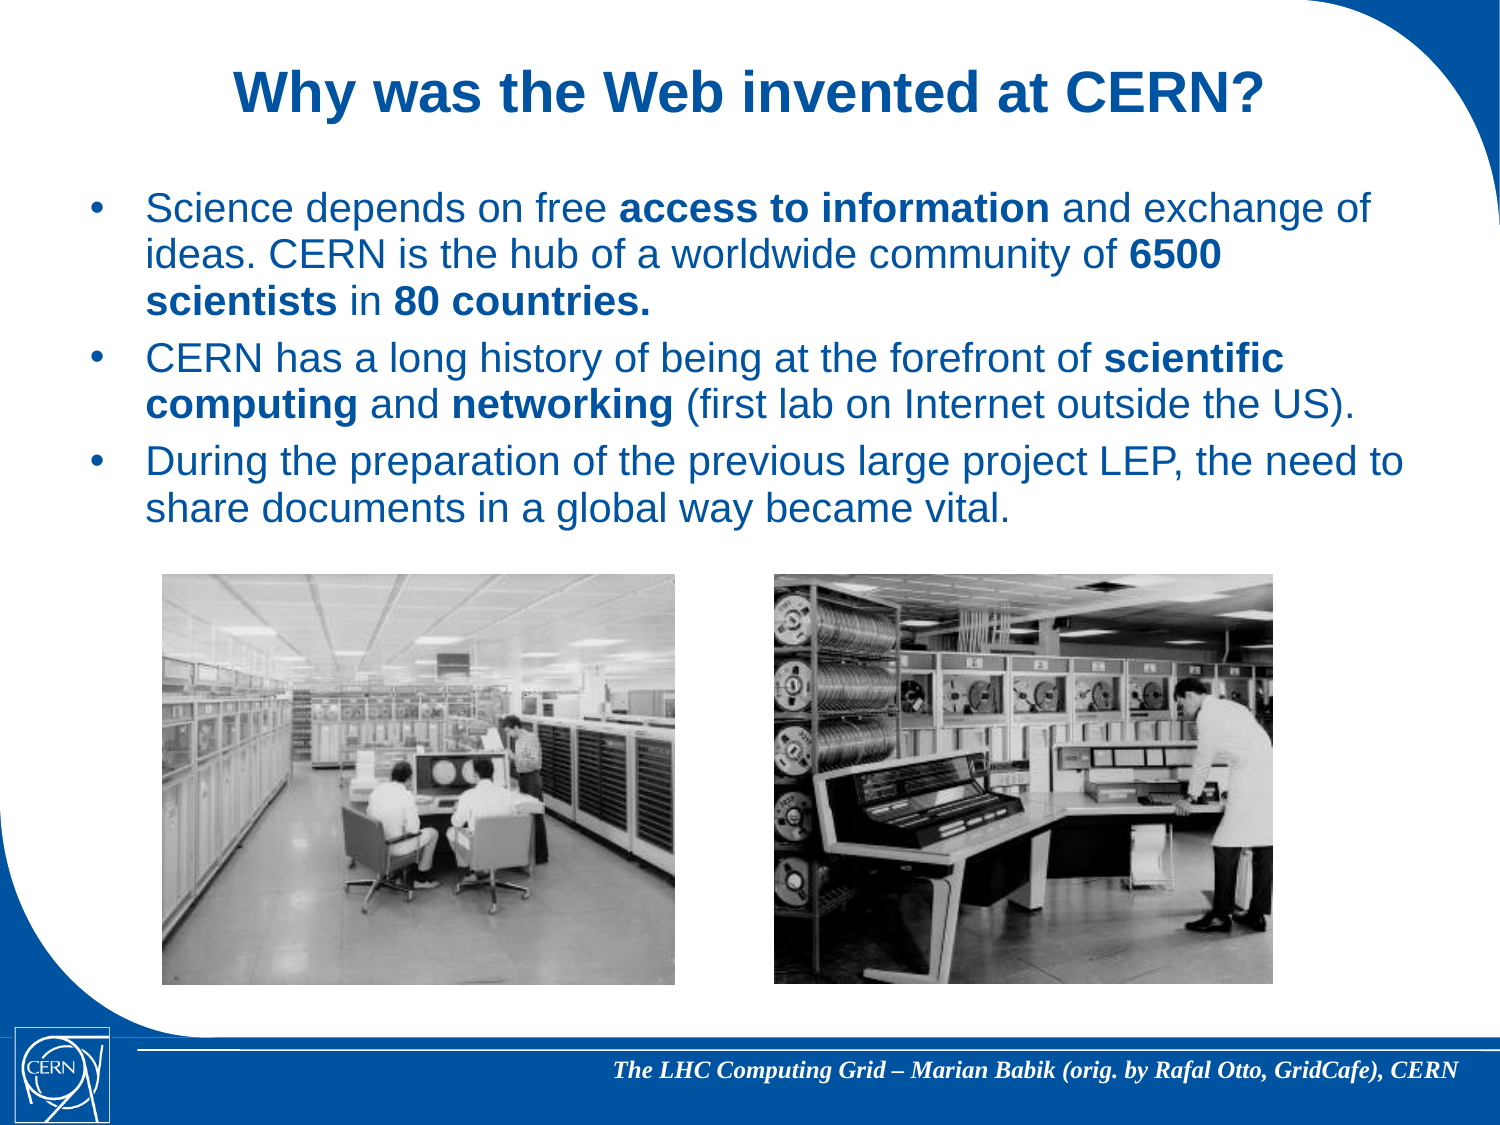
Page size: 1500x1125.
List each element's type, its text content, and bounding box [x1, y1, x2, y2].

text_box Why was the Web invented at CERN? [74, 45, 1425, 138]
picture [162, 574, 676, 985]
text_box Science depends on free access to information and exchange of ideas. CERN is the hub of a worldwide community of 6500 scientists in 80 countries. CERN has a long history of being at the forefront of scientific computing and networking (first lab on Internet outside the US). During the preparation of the previous large project LEP, the need to share documents in a global way became vital. [74, 174, 1425, 563]
text_box The LHC Computing Grid – Marian Babik (orig. by Rafal Otto, GridCafe), CERN [360, 1046, 1488, 1125]
picture [774, 574, 1274, 984]
picture [12, 1024, 112, 1125]
